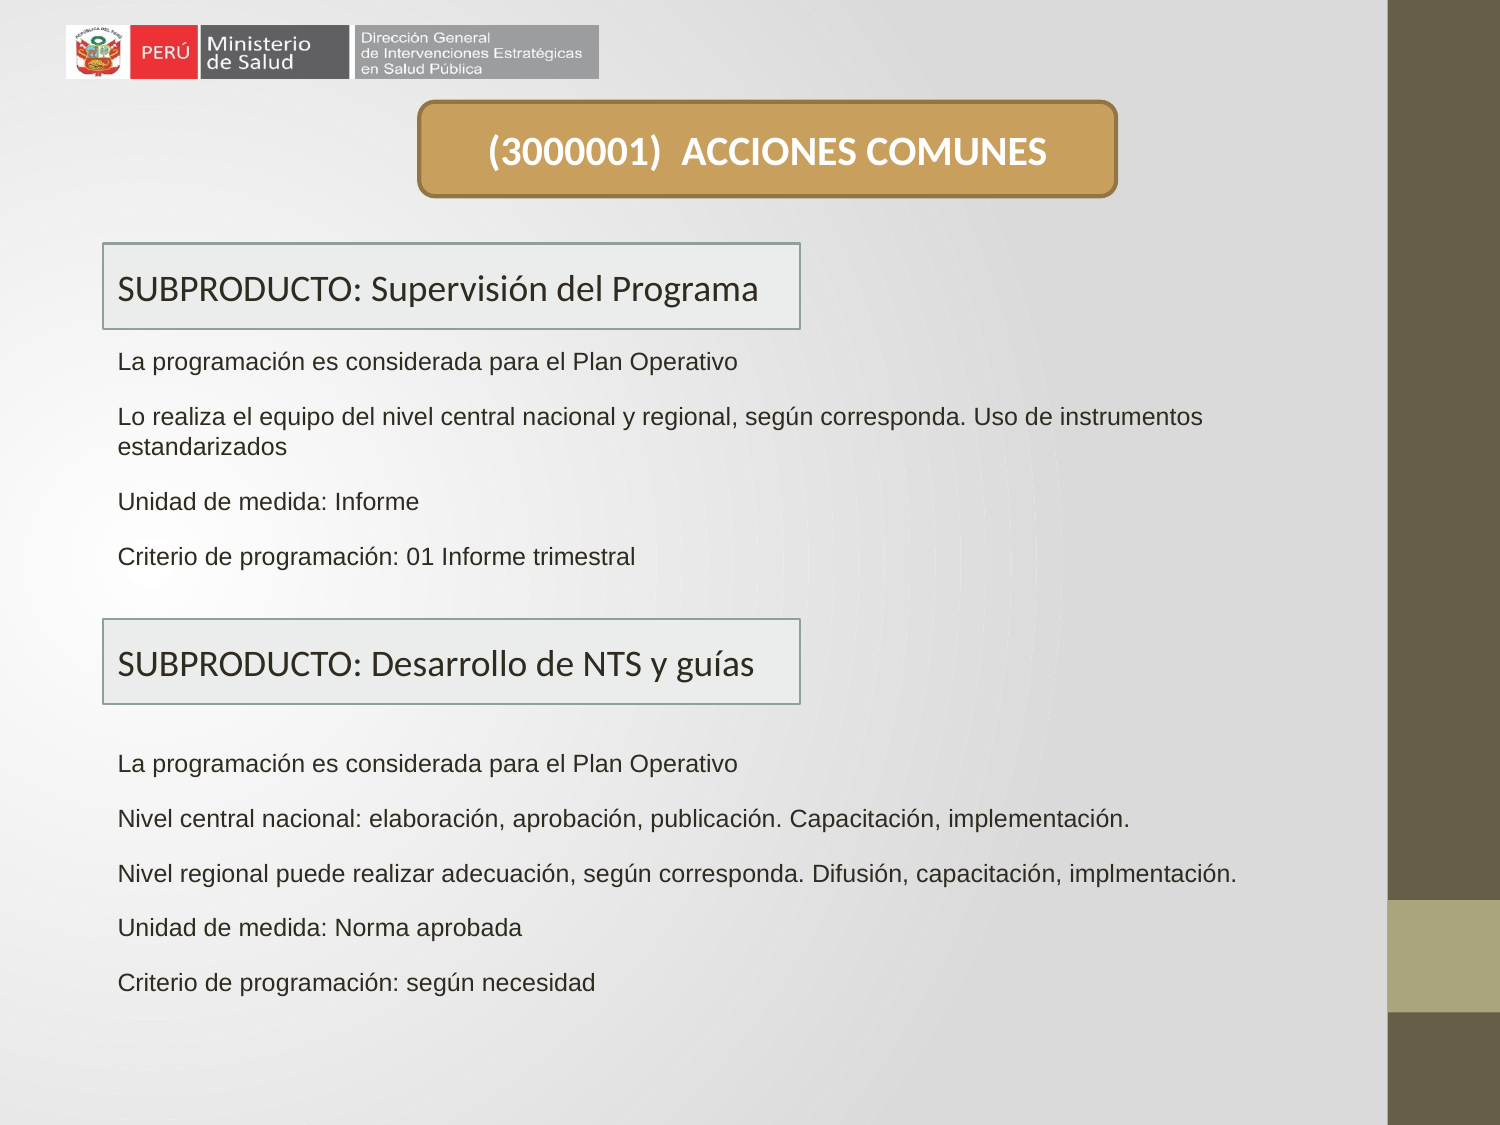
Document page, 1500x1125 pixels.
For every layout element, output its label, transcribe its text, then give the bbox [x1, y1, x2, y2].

text_box SUBPRODUCTO: Desarrollo de NTS y guías [102, 618, 801, 705]
picture [66, 24, 599, 79]
text_box SUBPRODUCTO: Supervisión del Programa [102, 242, 801, 330]
text_box (3000001) ACCIONES COMUNES [417, 99, 1119, 199]
text_box La programación es considerada para el Plan Operativo Lo realiza el equipo del nivel central nacional y regional, según corresponda. Uso de instrumentos estandarizados Unidad de medida: Informe Criterio de programación: 01 Informe trimestral [102, 338, 1261, 578]
text_box La programación es considerada para el Plan Operativo Nivel central nacional: elaboración, aprobación, publicación. Capacitación, implementación. Nivel regional puede realizar adecuación, según corresponda. Difusión, capacitación, implmentación. Unidad de medida: Norma aprobada Criterio de programación: según necesidad [102, 739, 1261, 1005]
